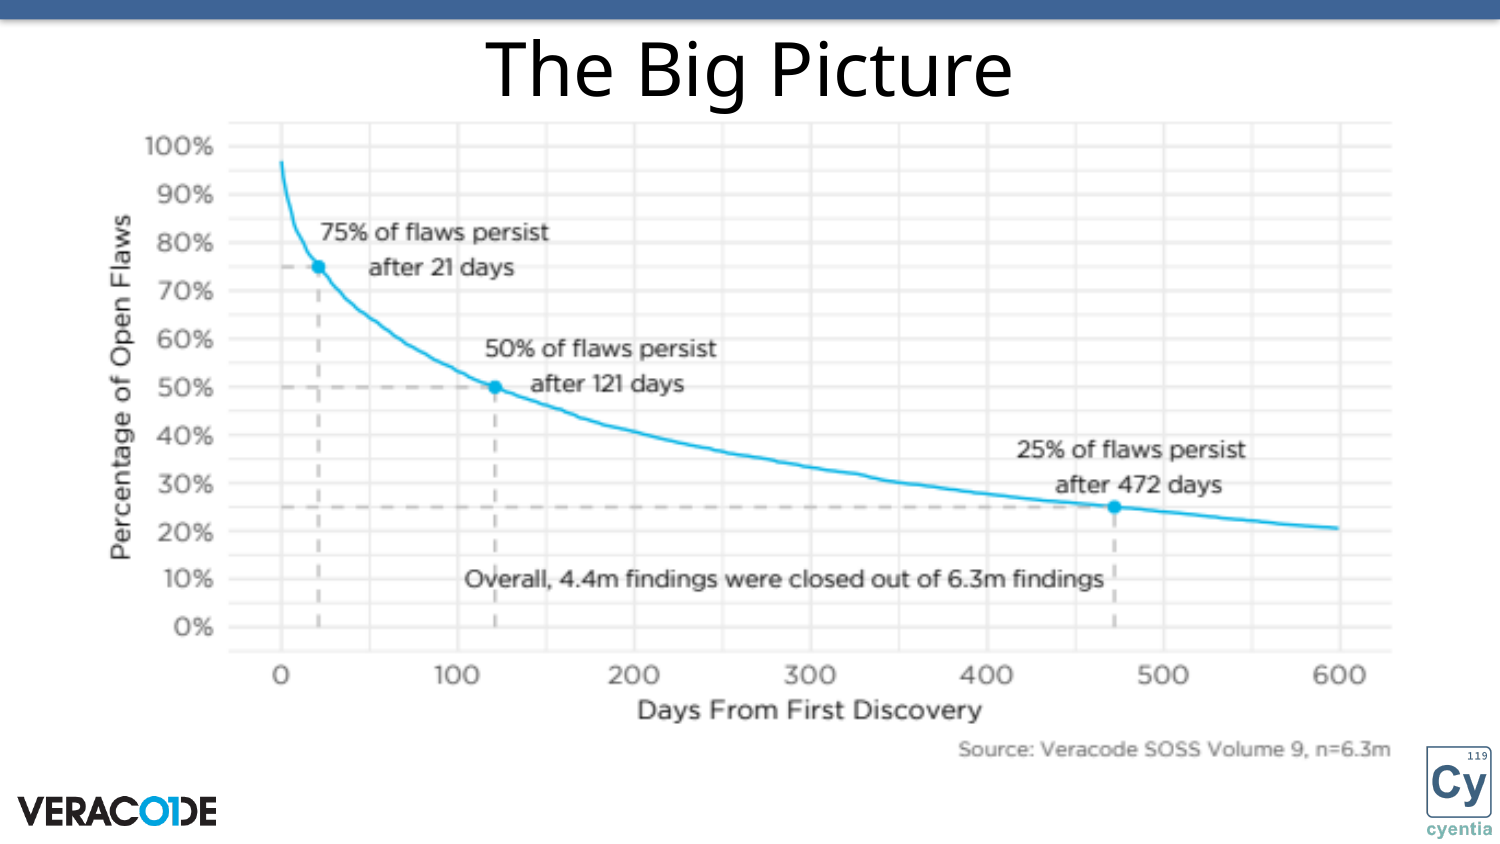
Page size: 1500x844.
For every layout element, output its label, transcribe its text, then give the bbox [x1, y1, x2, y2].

picture [179, 796, 216, 826]
picture [146, 803, 162, 820]
picture [160, 796, 172, 826]
picture [95, 107, 1404, 777]
picture [17, 796, 149, 826]
title The Big Picture [75, 13, 1425, 155]
